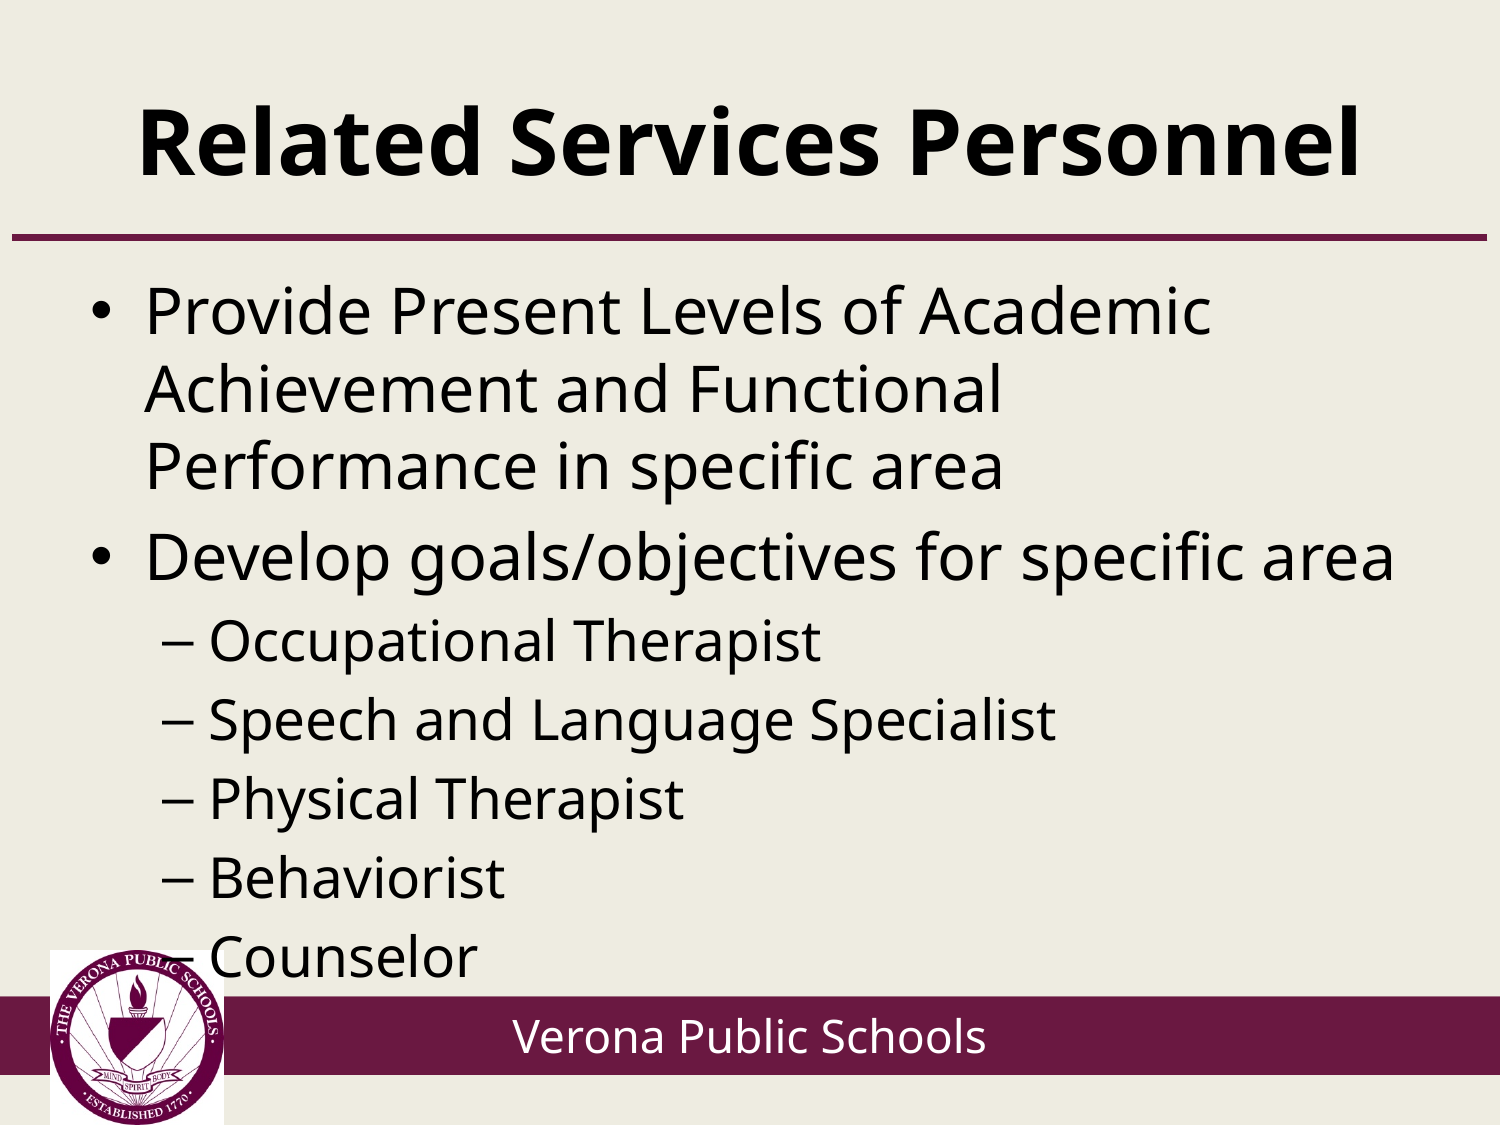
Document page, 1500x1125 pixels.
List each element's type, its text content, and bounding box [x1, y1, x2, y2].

list Provide Present Levels of Academic Achievement and Functional Performance in specific area Develop goals/objectives for specific area Occupational Therapist Speech and Language Specialist Physical Therapist Behaviorist Counselor [75, 262, 1425, 1005]
picture [50, 950, 224, 1125]
title Related Services Personnel [75, 45, 1425, 233]
